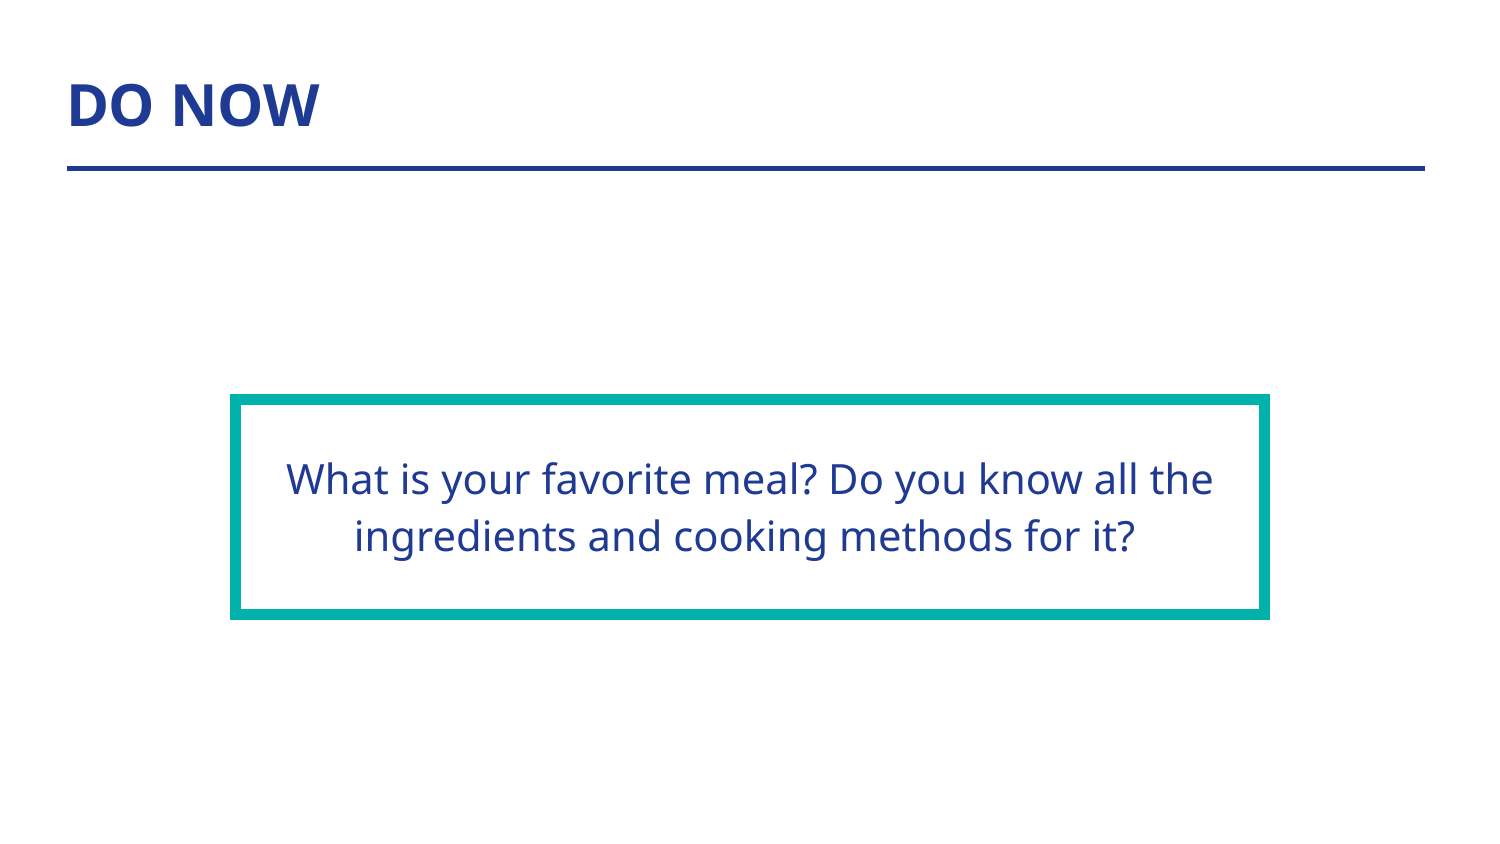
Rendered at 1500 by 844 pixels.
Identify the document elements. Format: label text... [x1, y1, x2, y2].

table_header What is your favorite meal? Do you know all the ingredients and cooking methods for it? [241, 405, 1259, 609]
title DO NOW [51, 52, 1449, 147]
